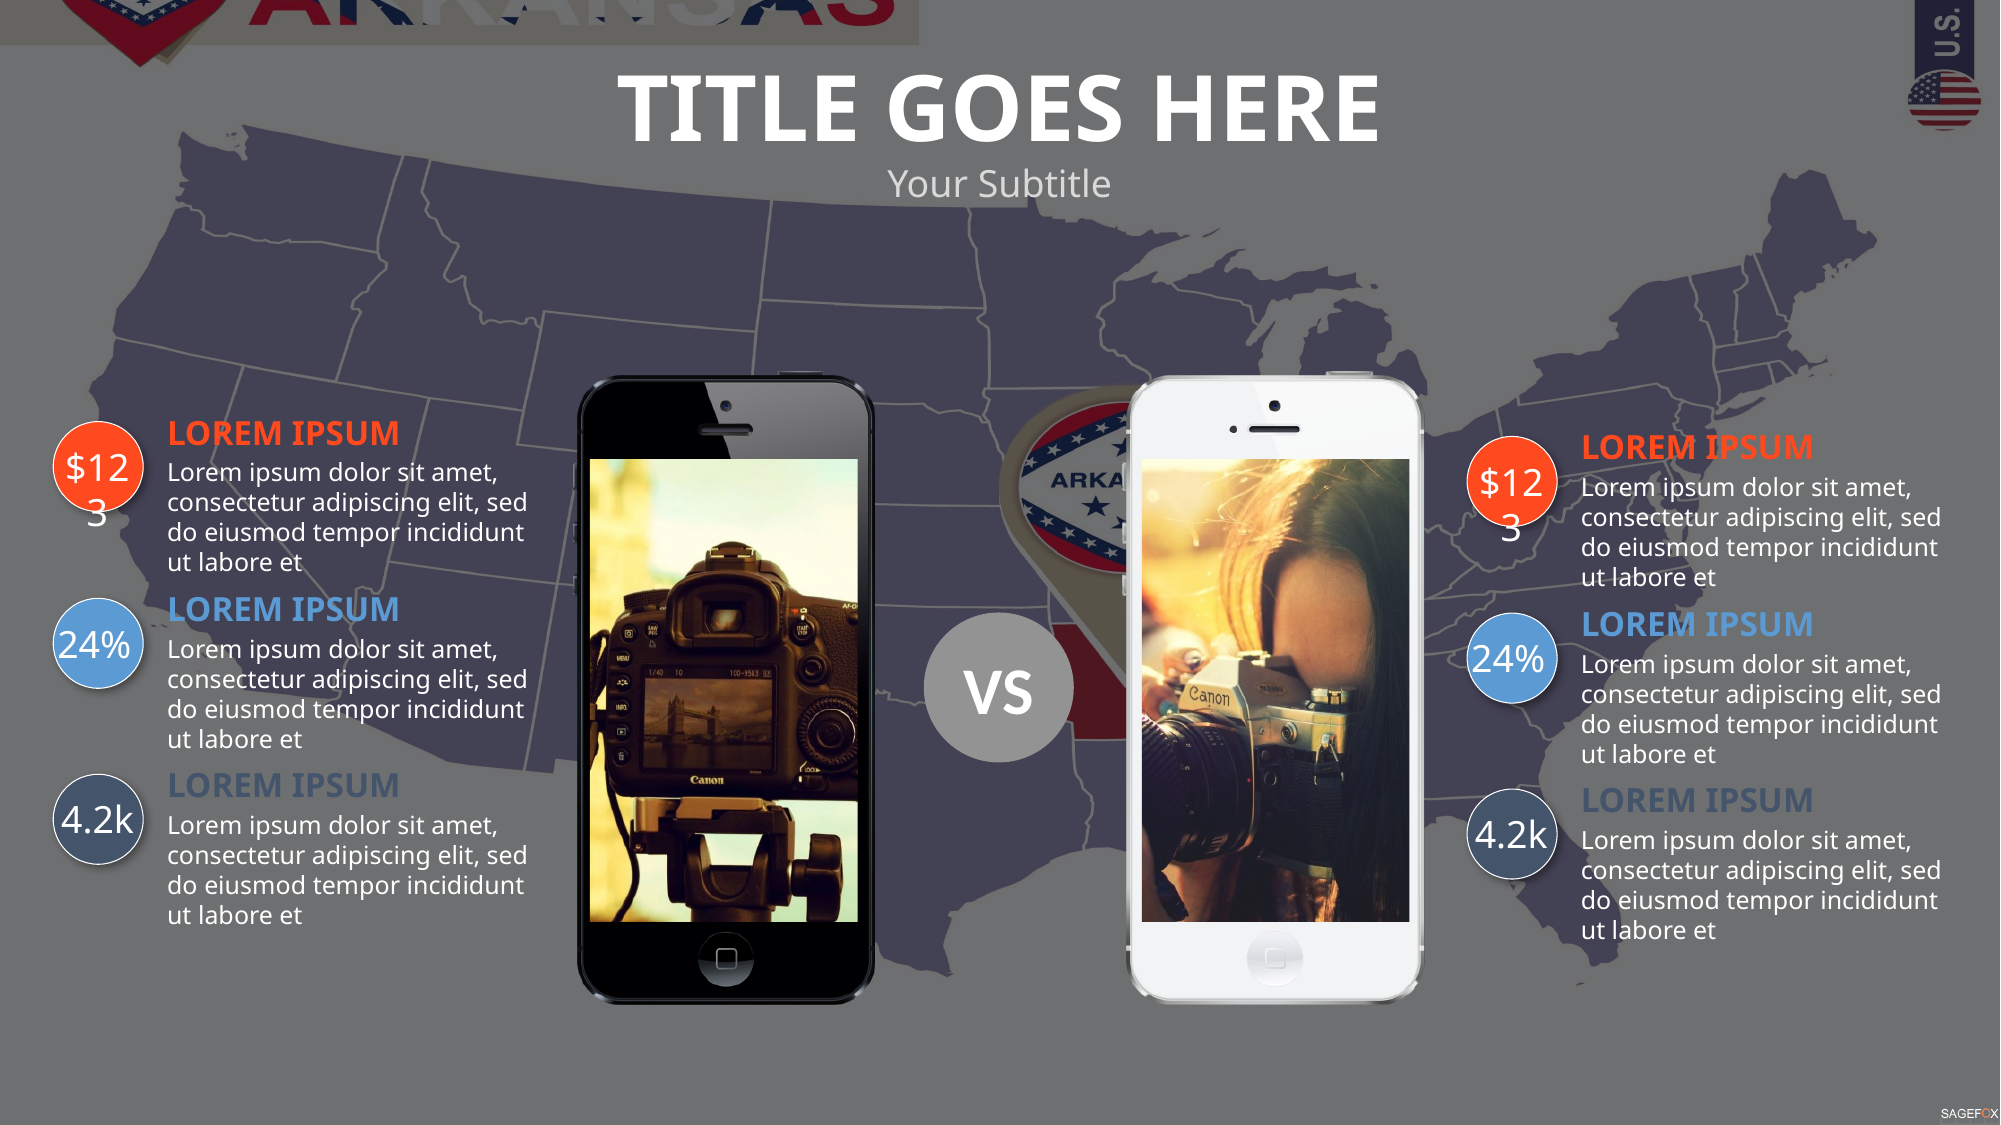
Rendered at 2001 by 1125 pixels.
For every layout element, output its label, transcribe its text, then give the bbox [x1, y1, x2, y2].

text_box 4.2k [1458, 803, 1564, 864]
text_box [1477, 864, 1547, 881]
text_box [1477, 612, 1547, 628]
text_box [1478, 788, 1546, 803]
text_box TITLE GOES HERE Your Subtitle [548, 42, 1452, 212]
text_box [1477, 435, 1547, 451]
picture [0, 0, 2001, 1125]
text_box $123 [1458, 451, 1564, 556]
text_box 24% [1455, 628, 1561, 688]
text_box [63, 673, 134, 690]
text_box [1477, 688, 1547, 705]
text_box LOREM IPSUM Lorem ipsum dolor sit amet, consectetur adipiscing elit, sed do eiusmod tempor incididunt ut labore et [1570, 598, 1976, 774]
text_box 4.2k [45, 788, 150, 849]
text_box LOREM IPSUM Lorem ipsum dolor sit amet, consectetur adipiscing elit, sed do eiusmod tempor incididunt ut labore et [1570, 421, 1976, 597]
text_box [63, 420, 133, 436]
text_box VS [923, 612, 1074, 763]
text_box [64, 773, 132, 788]
text_box $123 [45, 436, 150, 542]
text_box 24% [41, 613, 147, 673]
text_box LOREM IPSUM Lorem ipsum dolor sit amet, consectetur adipiscing elit, sed do eiusmod tempor incididunt ut labore et [157, 583, 562, 759]
text_box [63, 597, 133, 613]
text_box LOREM IPSUM Lorem ipsum dolor sit amet, consectetur adipiscing elit, sed do eiusmod tempor incididunt ut labore et [1570, 774, 1976, 950]
text_box LOREM IPSUM Lorem ipsum dolor sit amet, consectetur adipiscing elit, sed do eiusmod tempor incididunt ut labore et [157, 406, 562, 582]
text_box LOREM IPSUM Lorem ipsum dolor sit amet, consectetur adipiscing elit, sed do eiusmod tempor incididunt ut labore et [157, 759, 562, 935]
text_box [63, 849, 134, 866]
